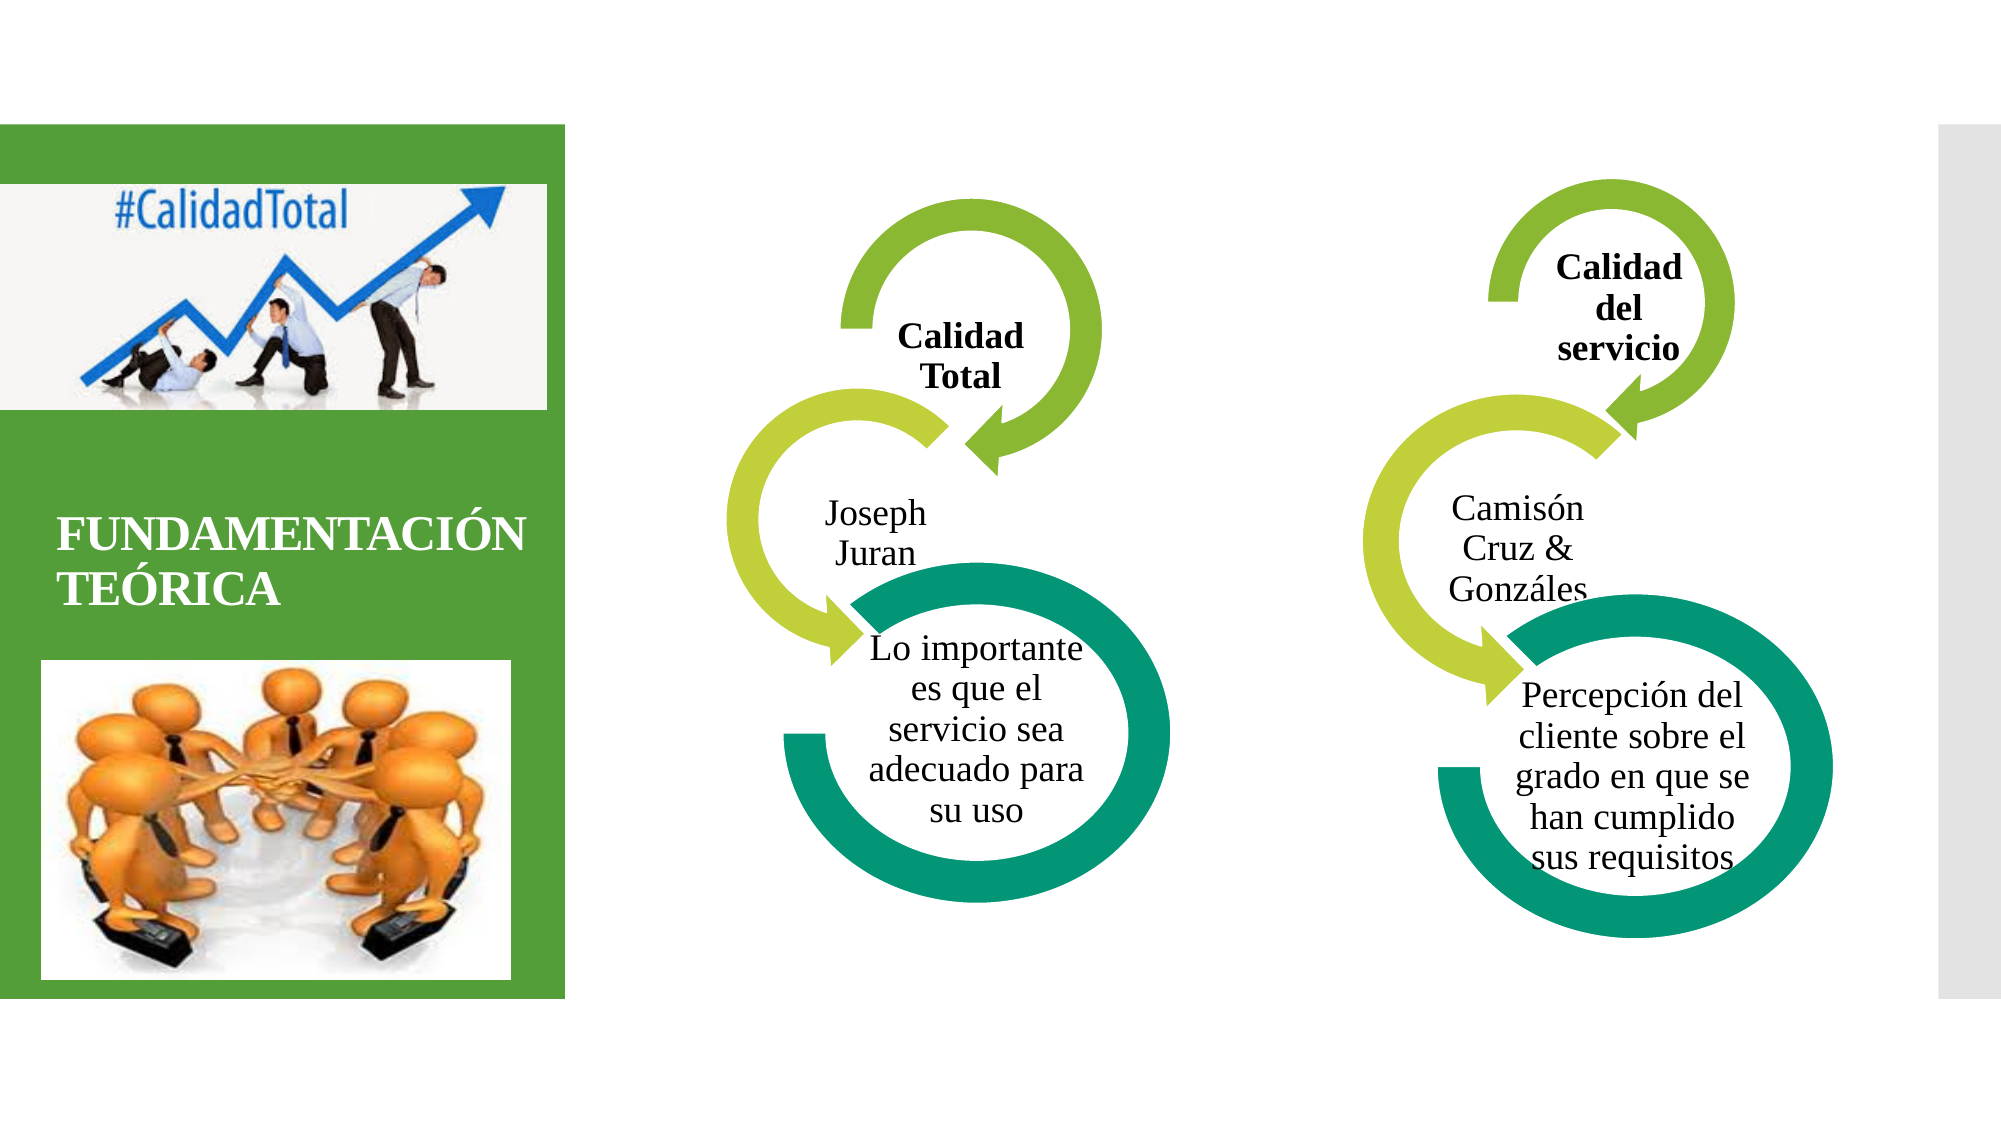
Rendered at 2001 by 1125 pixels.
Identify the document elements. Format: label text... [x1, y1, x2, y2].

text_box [651, 96, 1227, 986]
picture [0, 184, 547, 410]
picture [41, 660, 511, 980]
title FUNDAMENTACIÓN TEÓRICA [41, 184, 555, 940]
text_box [1296, 116, 1840, 1007]
